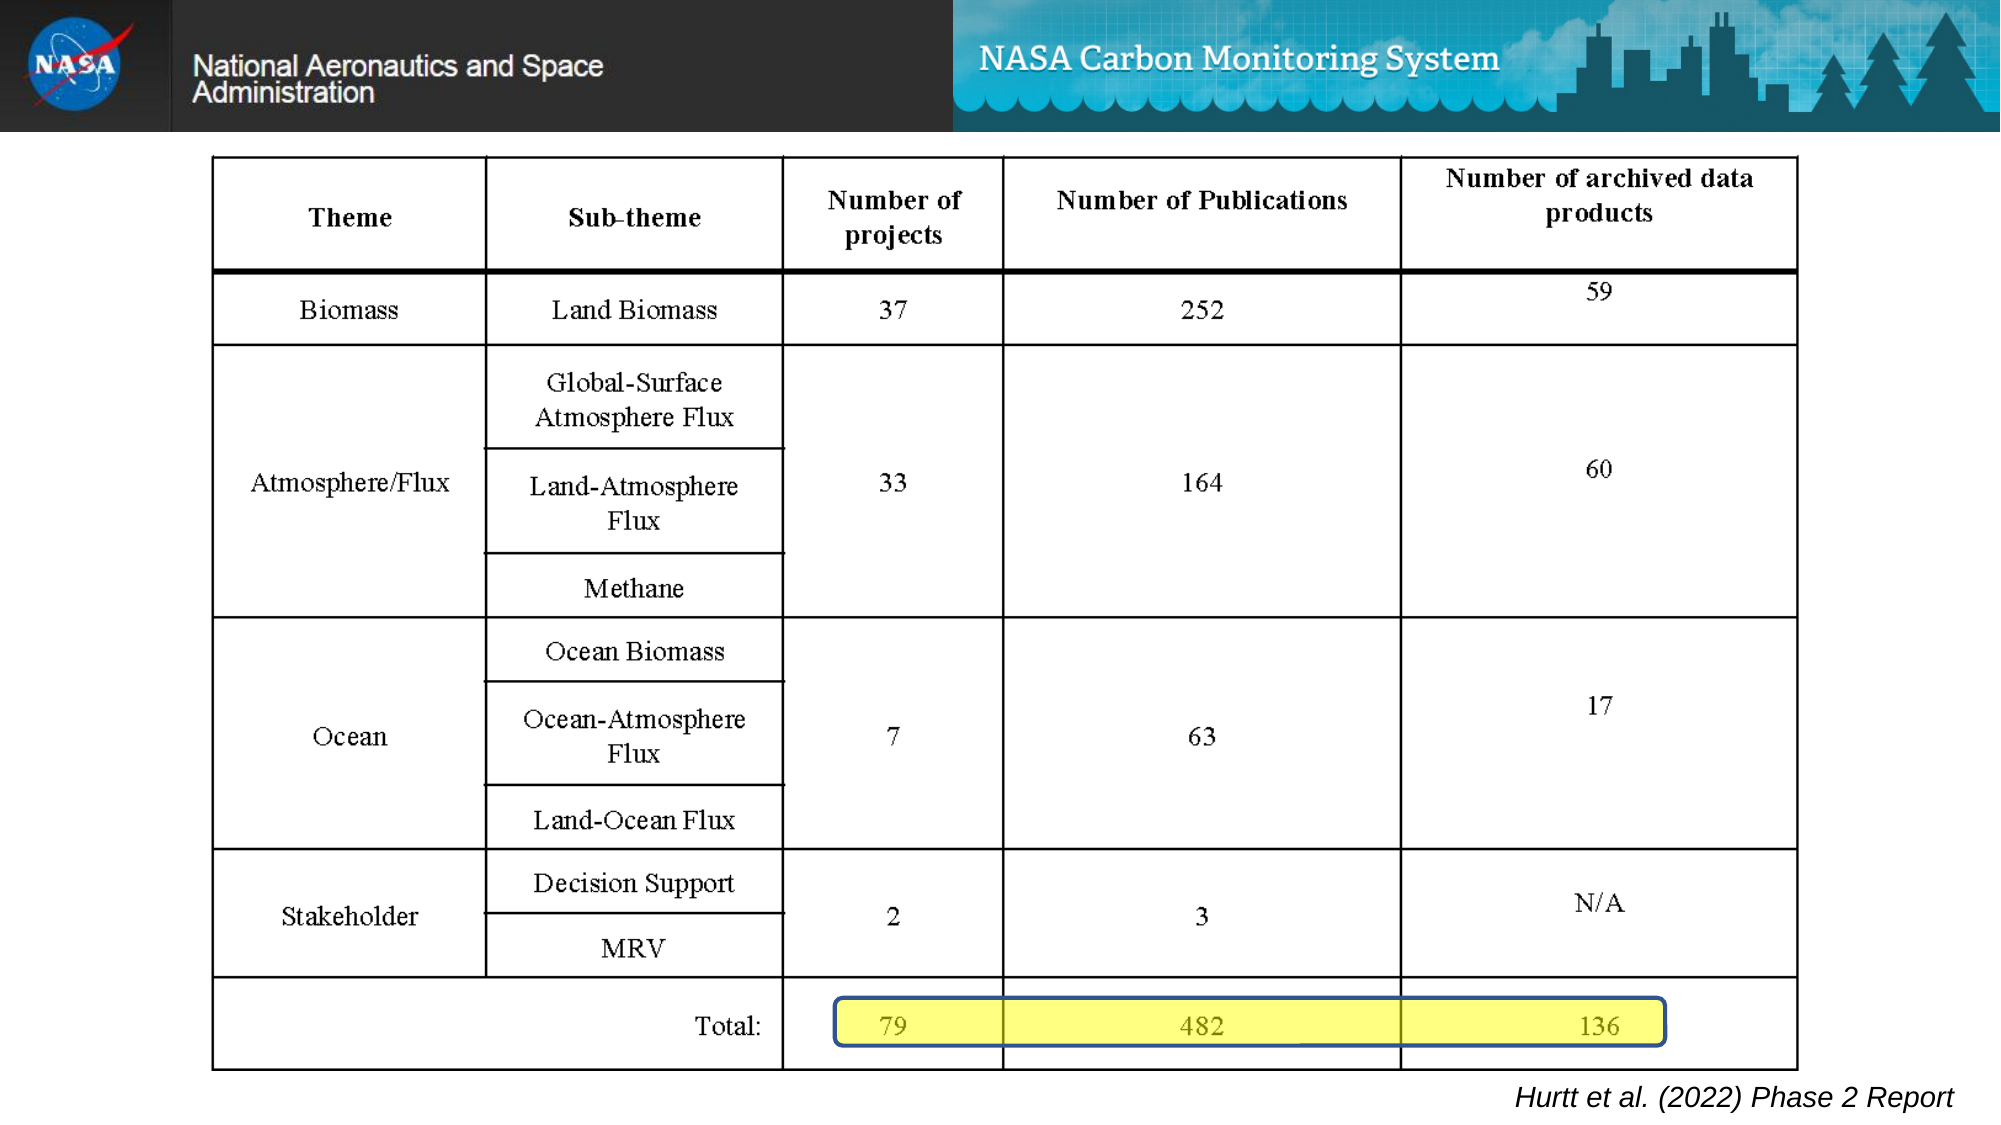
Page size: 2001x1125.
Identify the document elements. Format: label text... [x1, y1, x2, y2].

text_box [0, 0, 2000, 132]
text_box Hurtt et al. (2022) Phase 2 Report [1499, 1070, 1971, 1121]
picture [155, 149, 1800, 1071]
